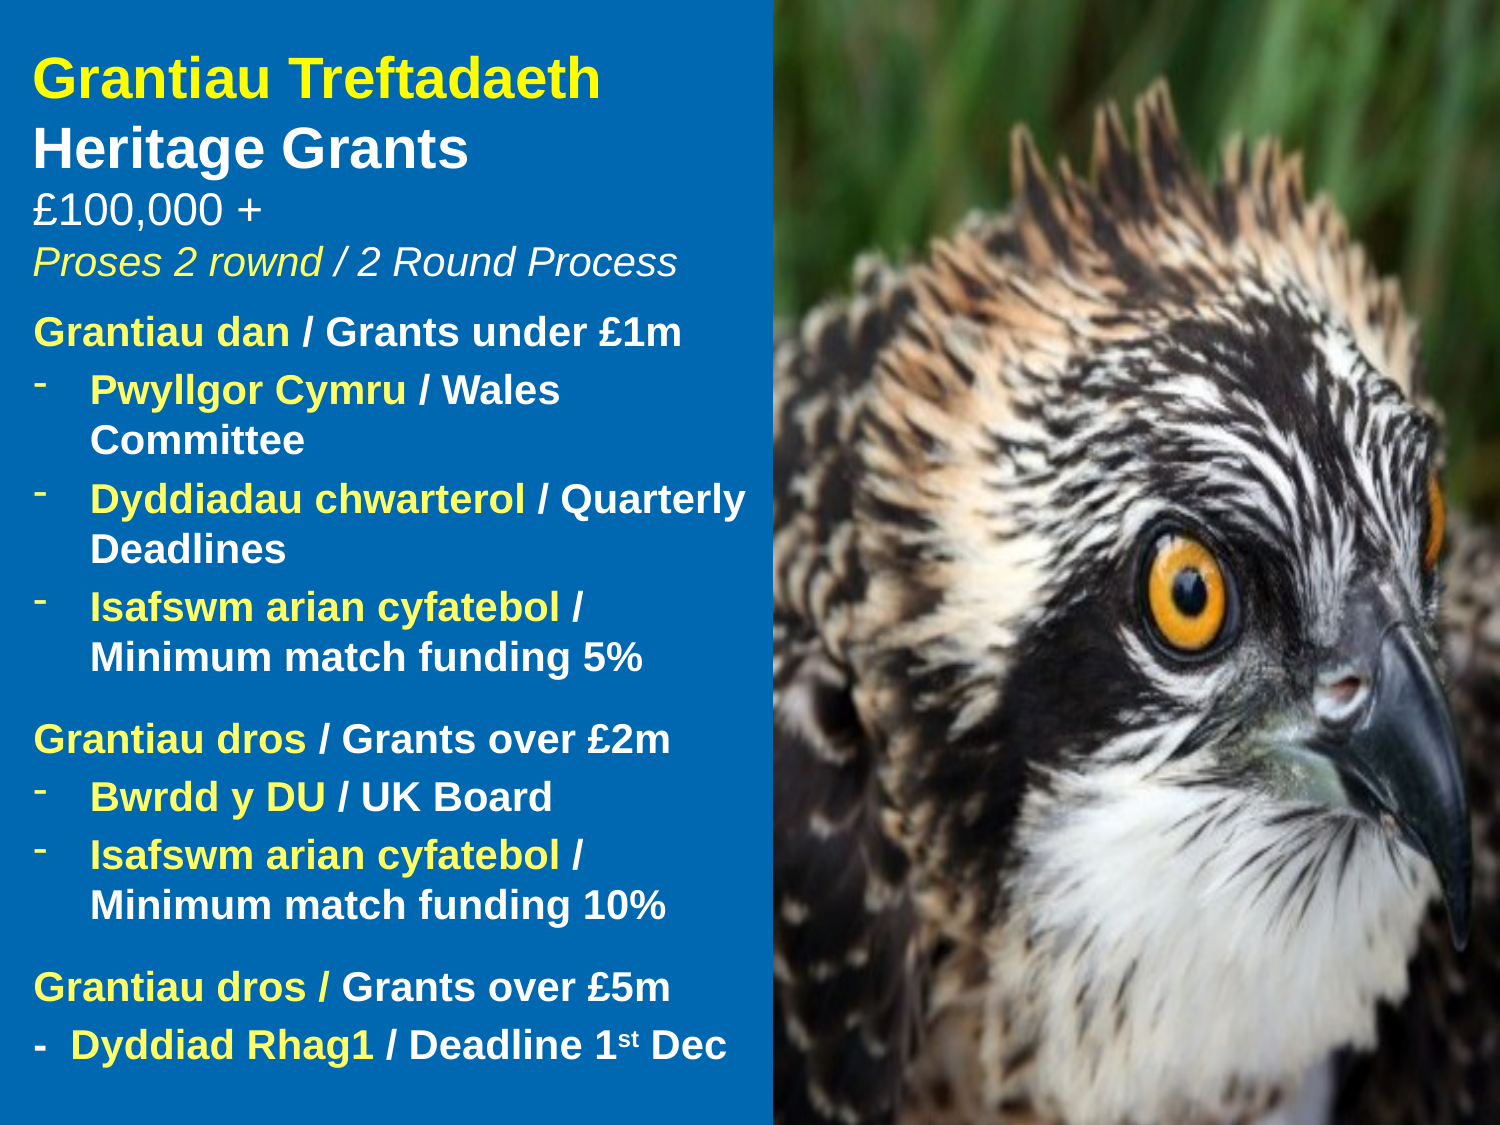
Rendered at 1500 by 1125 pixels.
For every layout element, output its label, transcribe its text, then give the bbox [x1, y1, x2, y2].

picture [773, 0, 1500, 1125]
list Grantiau dan / Grants under £1m Pwyllgor Cymru / Wales Committee Dyddiadau chwarterol / Quarterly Deadlines Isafswm arian cyfatebol / Minimum match funding 5% Grantiau dros / Grants over £2m Bwrdd y DU / UK Board Isafswm arian cyfatebol / Minimum match funding 10% Grantiau dros / Grants over £5m - Dyddiad Rhag1 / Deadline 1st Dec [18, 297, 768, 1015]
title Grantiau Treftadaeth Heritage Grants £100,000 + Proses 2 rownd / 2 Round Process [17, 32, 719, 220]
